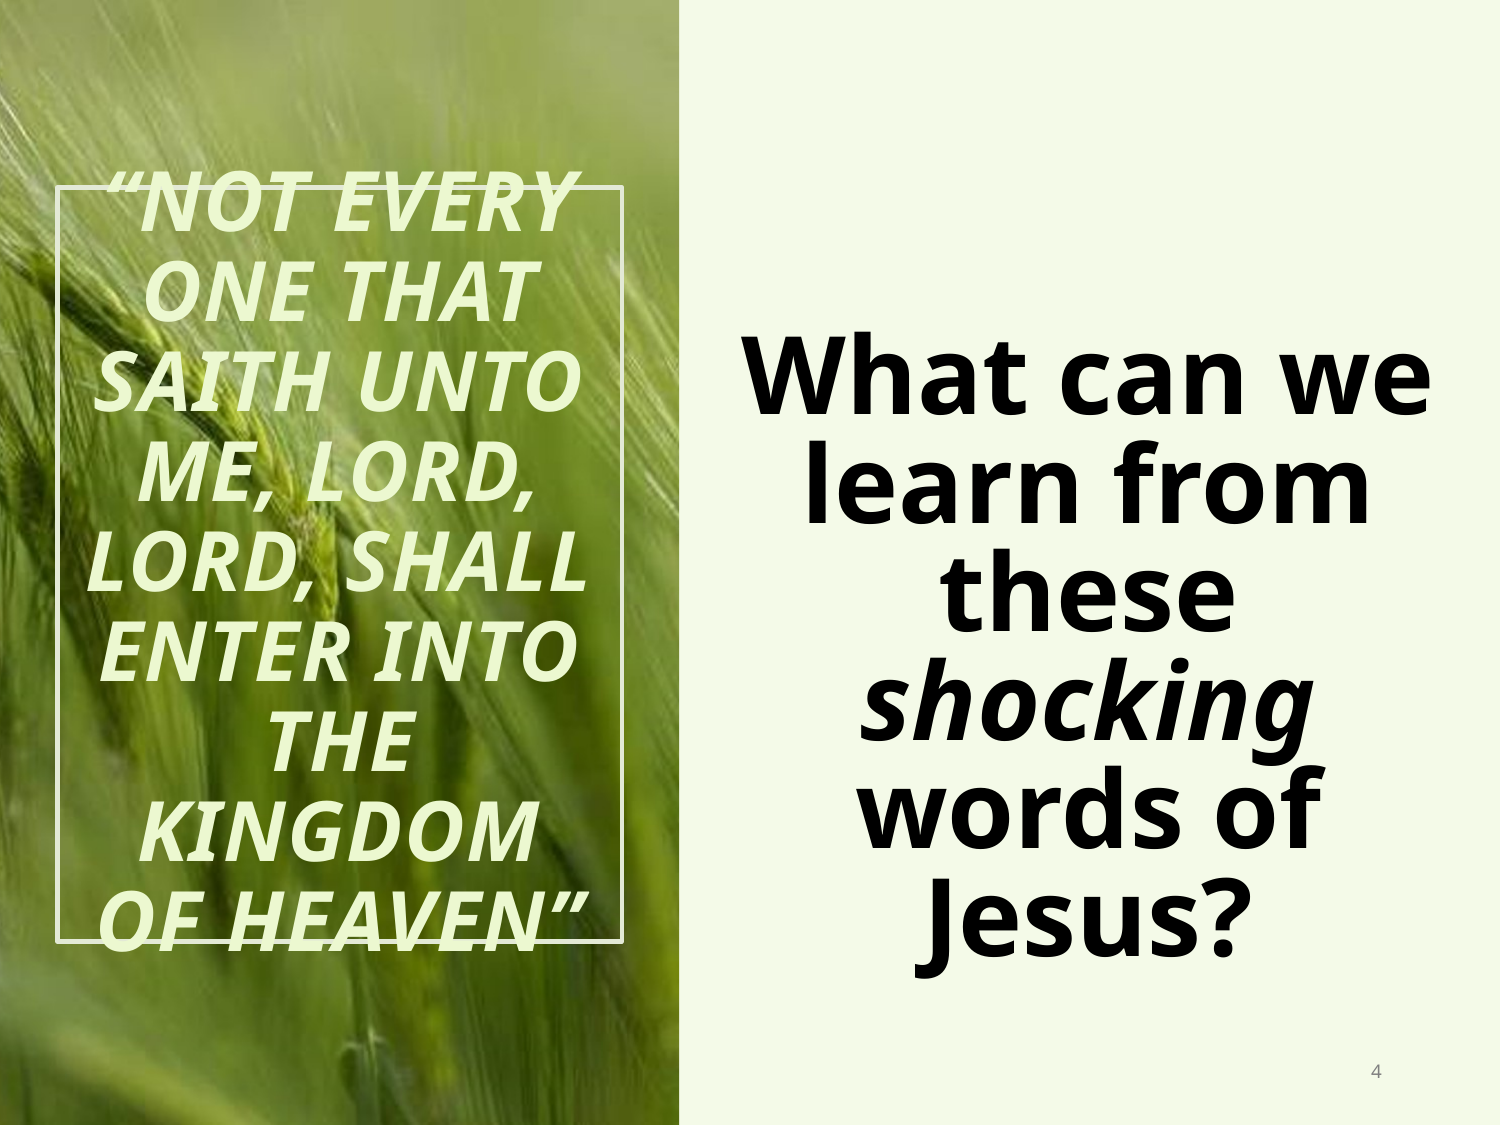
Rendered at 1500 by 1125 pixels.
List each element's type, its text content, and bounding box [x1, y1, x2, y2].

text_box What can we learn from these shocking words of Jesus? [704, 321, 1472, 986]
slide_number 4 [1204, 1042, 1397, 1103]
picture [0, 0, 680, 1125]
